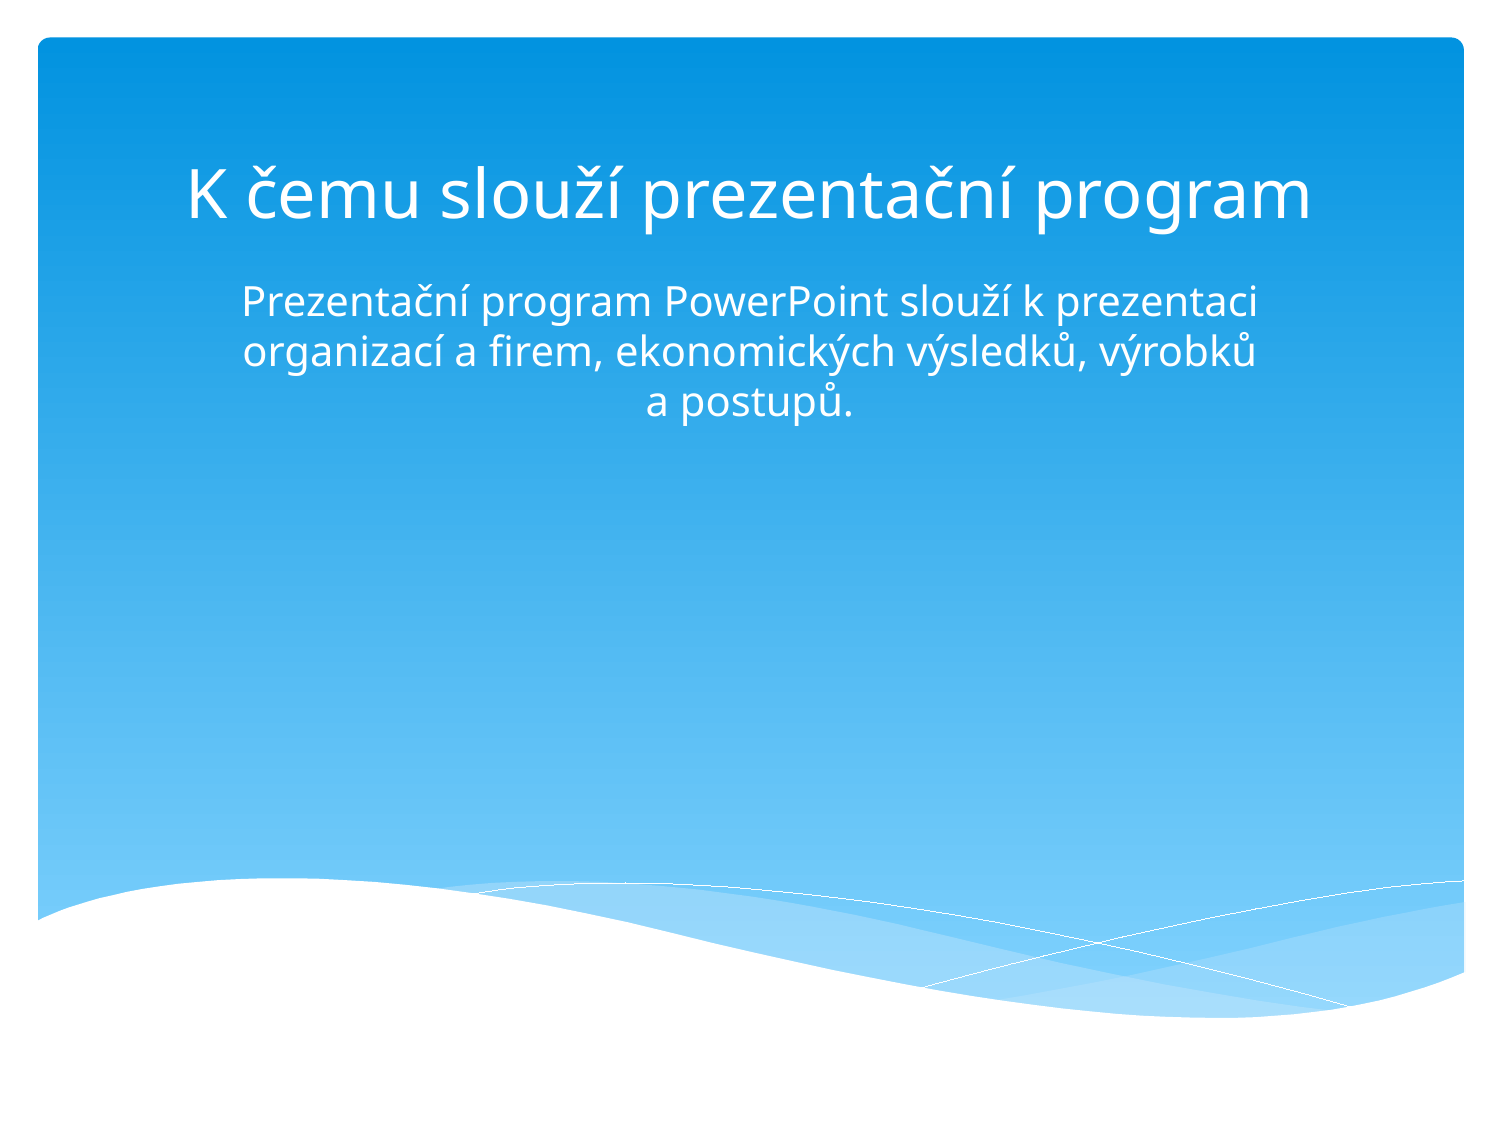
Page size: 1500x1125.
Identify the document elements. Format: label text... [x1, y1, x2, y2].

subtitle Prezentační program PowerPoint slouží k prezentaci organizací a firem, ekonomických výsledků, výrobků a postupů. [225, 267, 1275, 825]
title K čemu slouží prezentační program [112, 90, 1388, 241]
